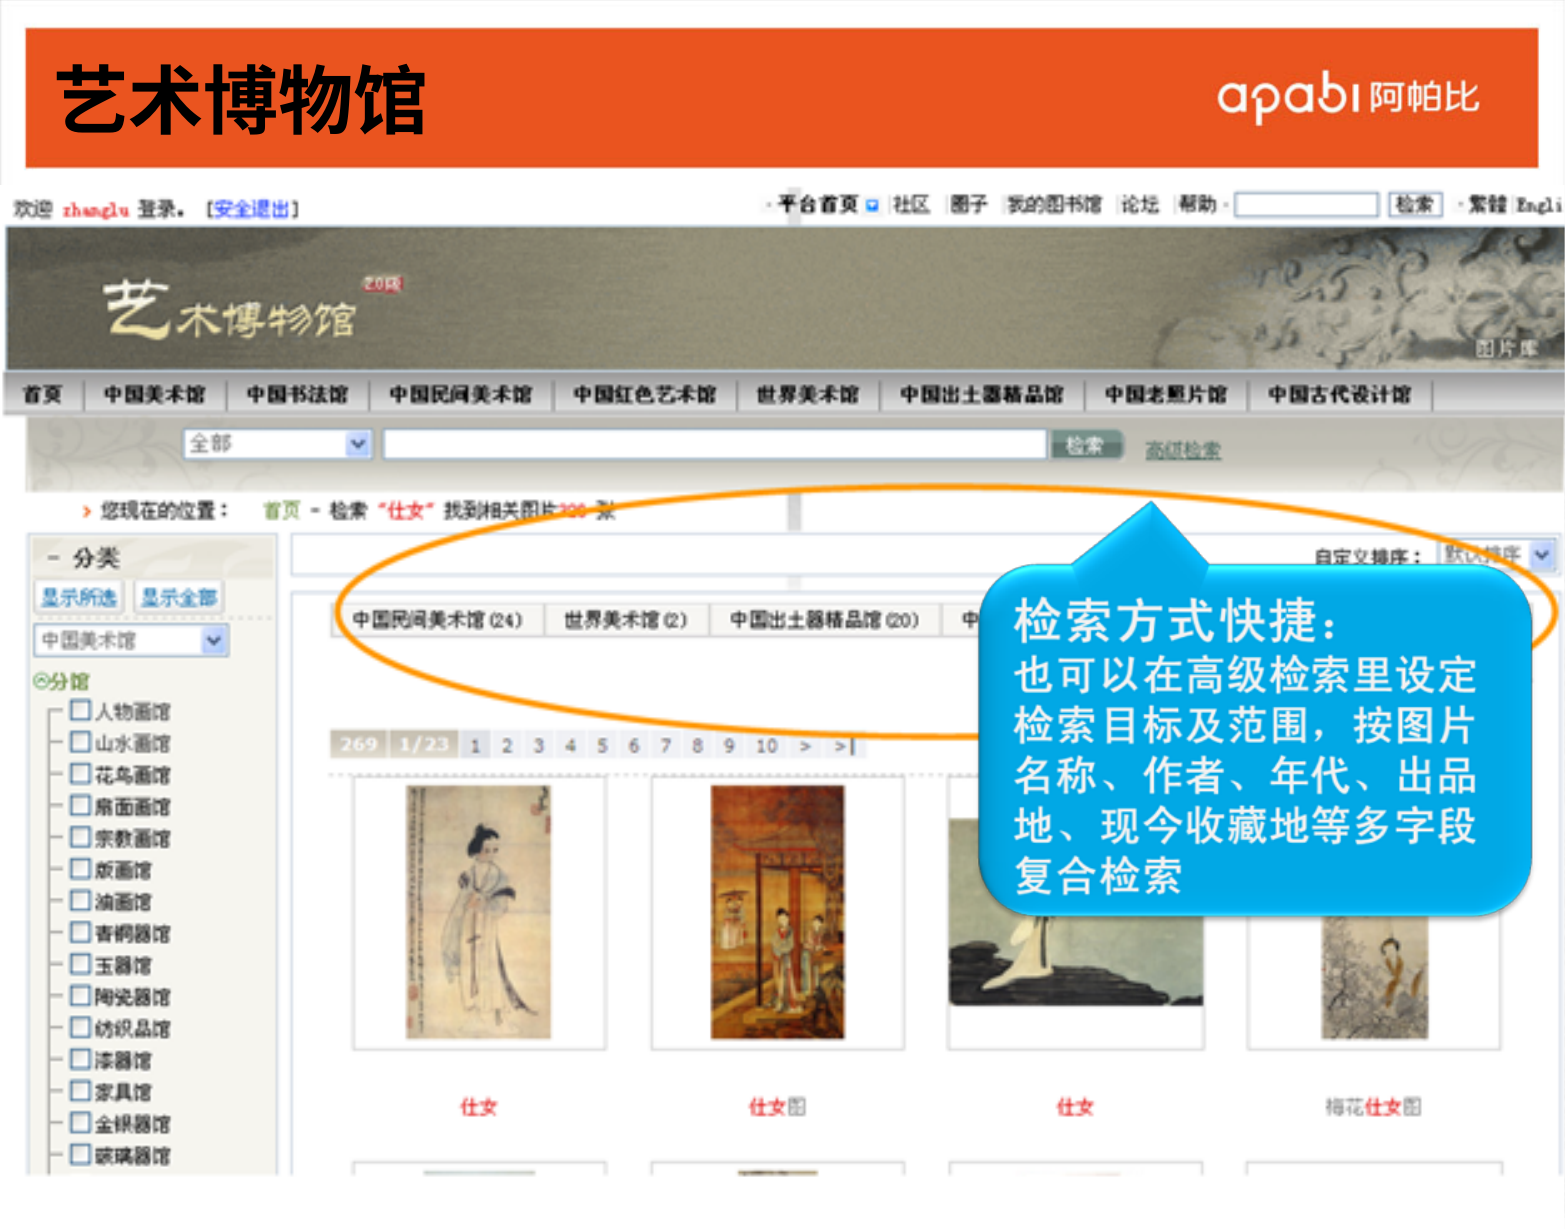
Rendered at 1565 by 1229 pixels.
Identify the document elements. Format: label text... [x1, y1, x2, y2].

picture [0, 0, 1565, 1229]
title 艺术博物馆 [37, 35, 1492, 162]
